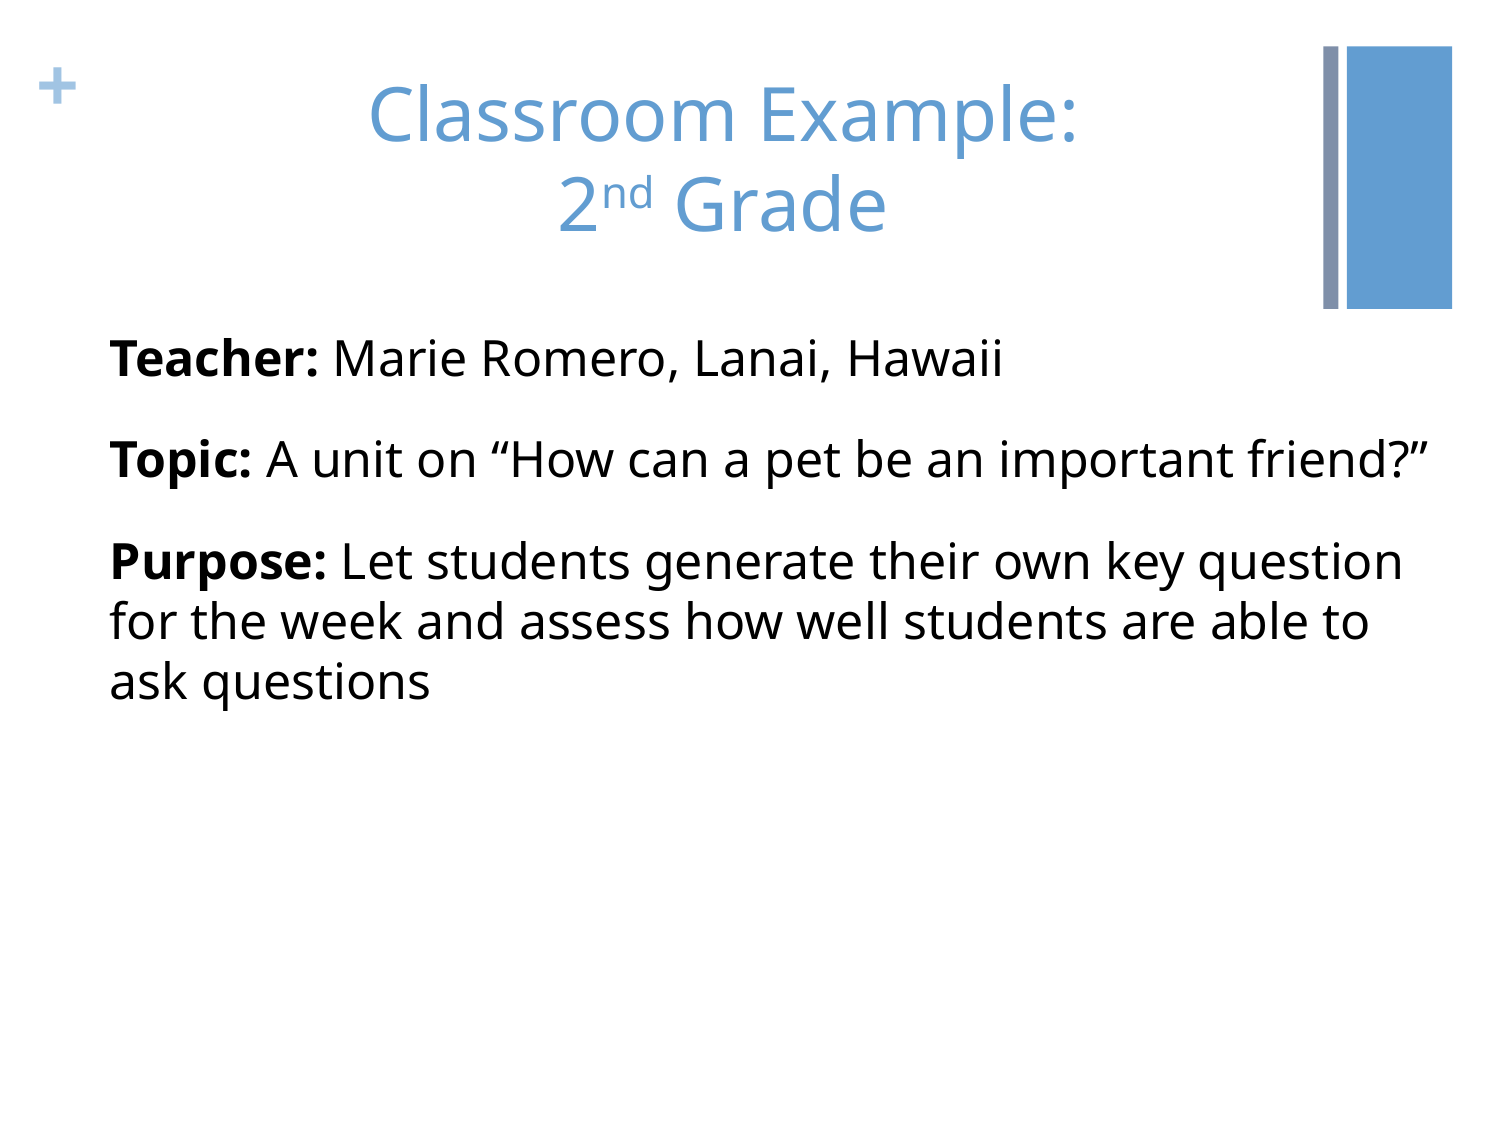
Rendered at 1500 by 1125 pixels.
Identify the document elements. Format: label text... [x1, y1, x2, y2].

list Teacher: Marie Romero, Lanai, Hawaii Topic: A unit on “How can a pet be an important friend?” Purpose: Let students generate their own key question for the week and assess how well students are able to ask questions [94, 318, 1449, 794]
title Classroom Example: 2nd Grade [76, 58, 1371, 222]
